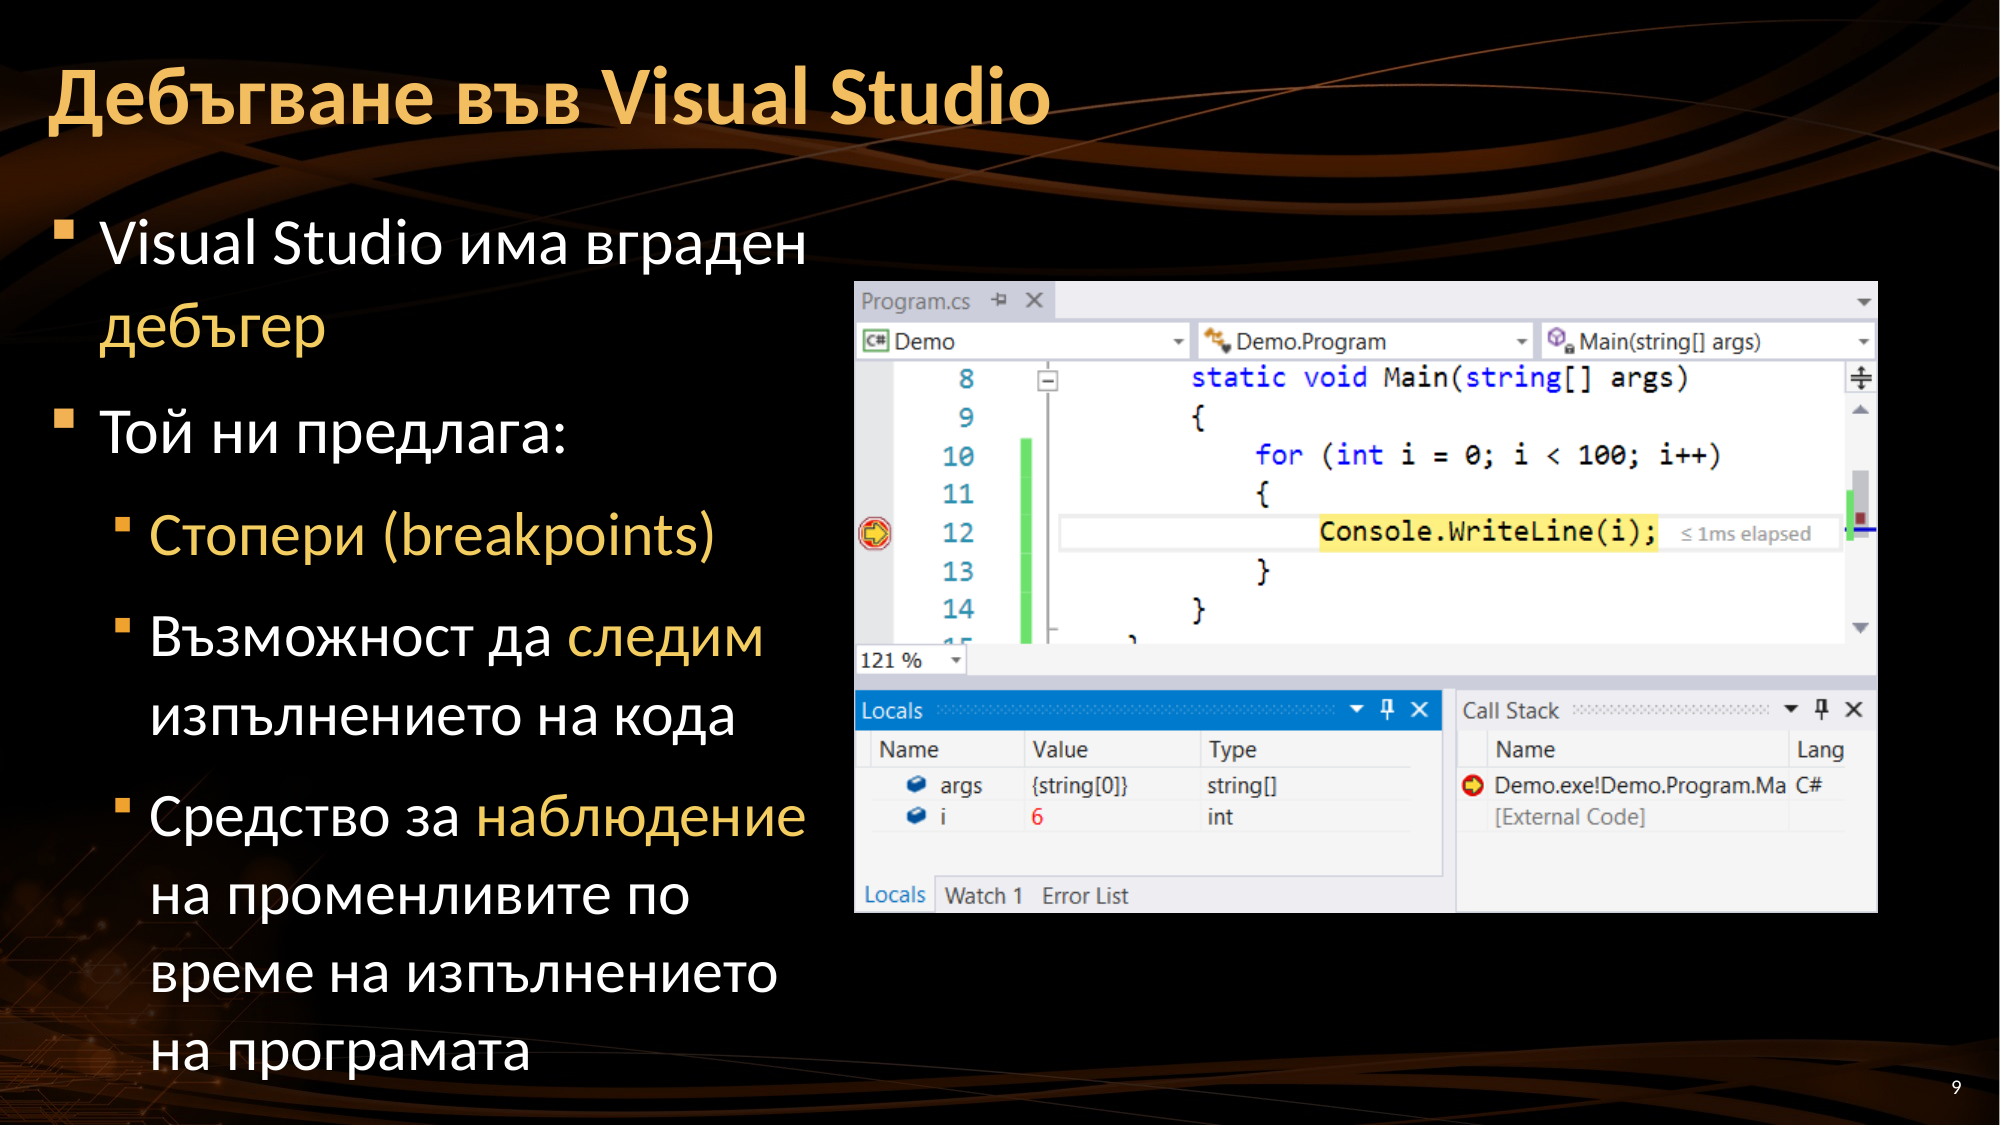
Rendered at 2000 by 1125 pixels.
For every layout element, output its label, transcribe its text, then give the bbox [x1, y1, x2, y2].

list Visual Studio има вграден дебъгер Той ни предлага: Стопери (breakpoints) Възможност да следим изпълнението на кода Средство за наблюдение на променливите по време на изпълнението на програмата [31, 189, 838, 1103]
title Дебъгване във Visual Studio [30, 6, 1968, 189]
slide_number 9 [1897, 1070, 1968, 1103]
picture [0, 0, 2000, 1125]
